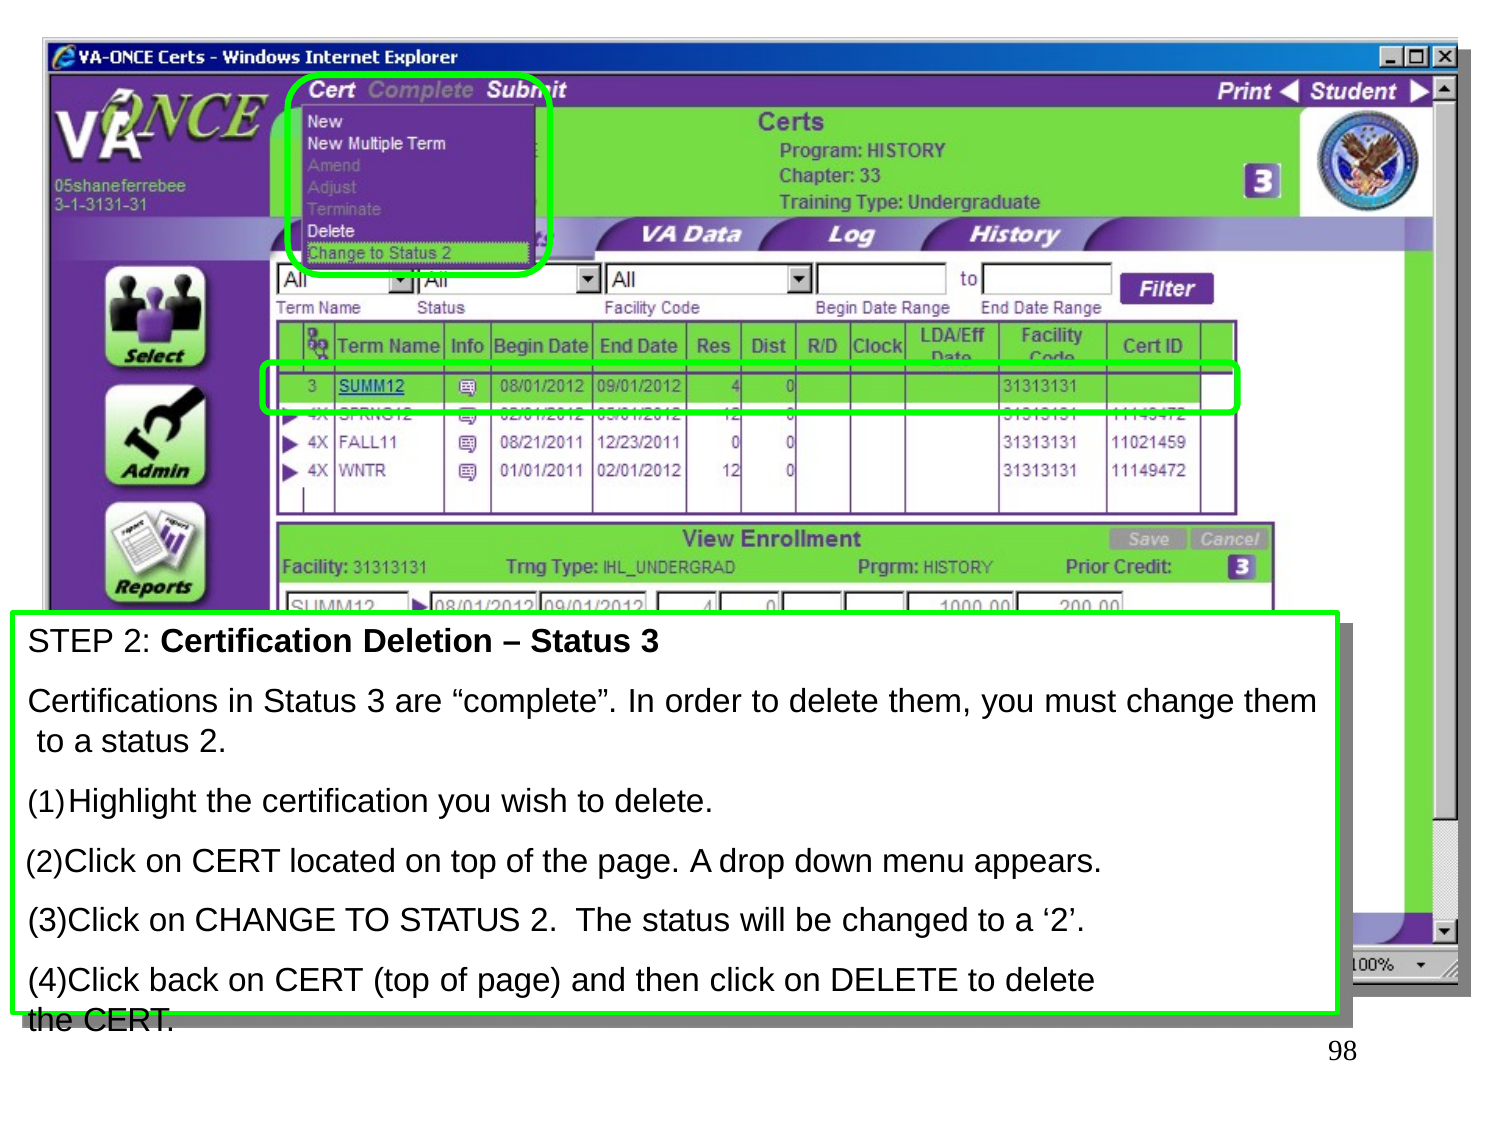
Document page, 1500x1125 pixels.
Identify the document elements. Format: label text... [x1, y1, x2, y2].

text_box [10, 37, 1471, 1033]
text_box 98 [1321, 1041, 1381, 1067]
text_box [259, 71, 1241, 416]
